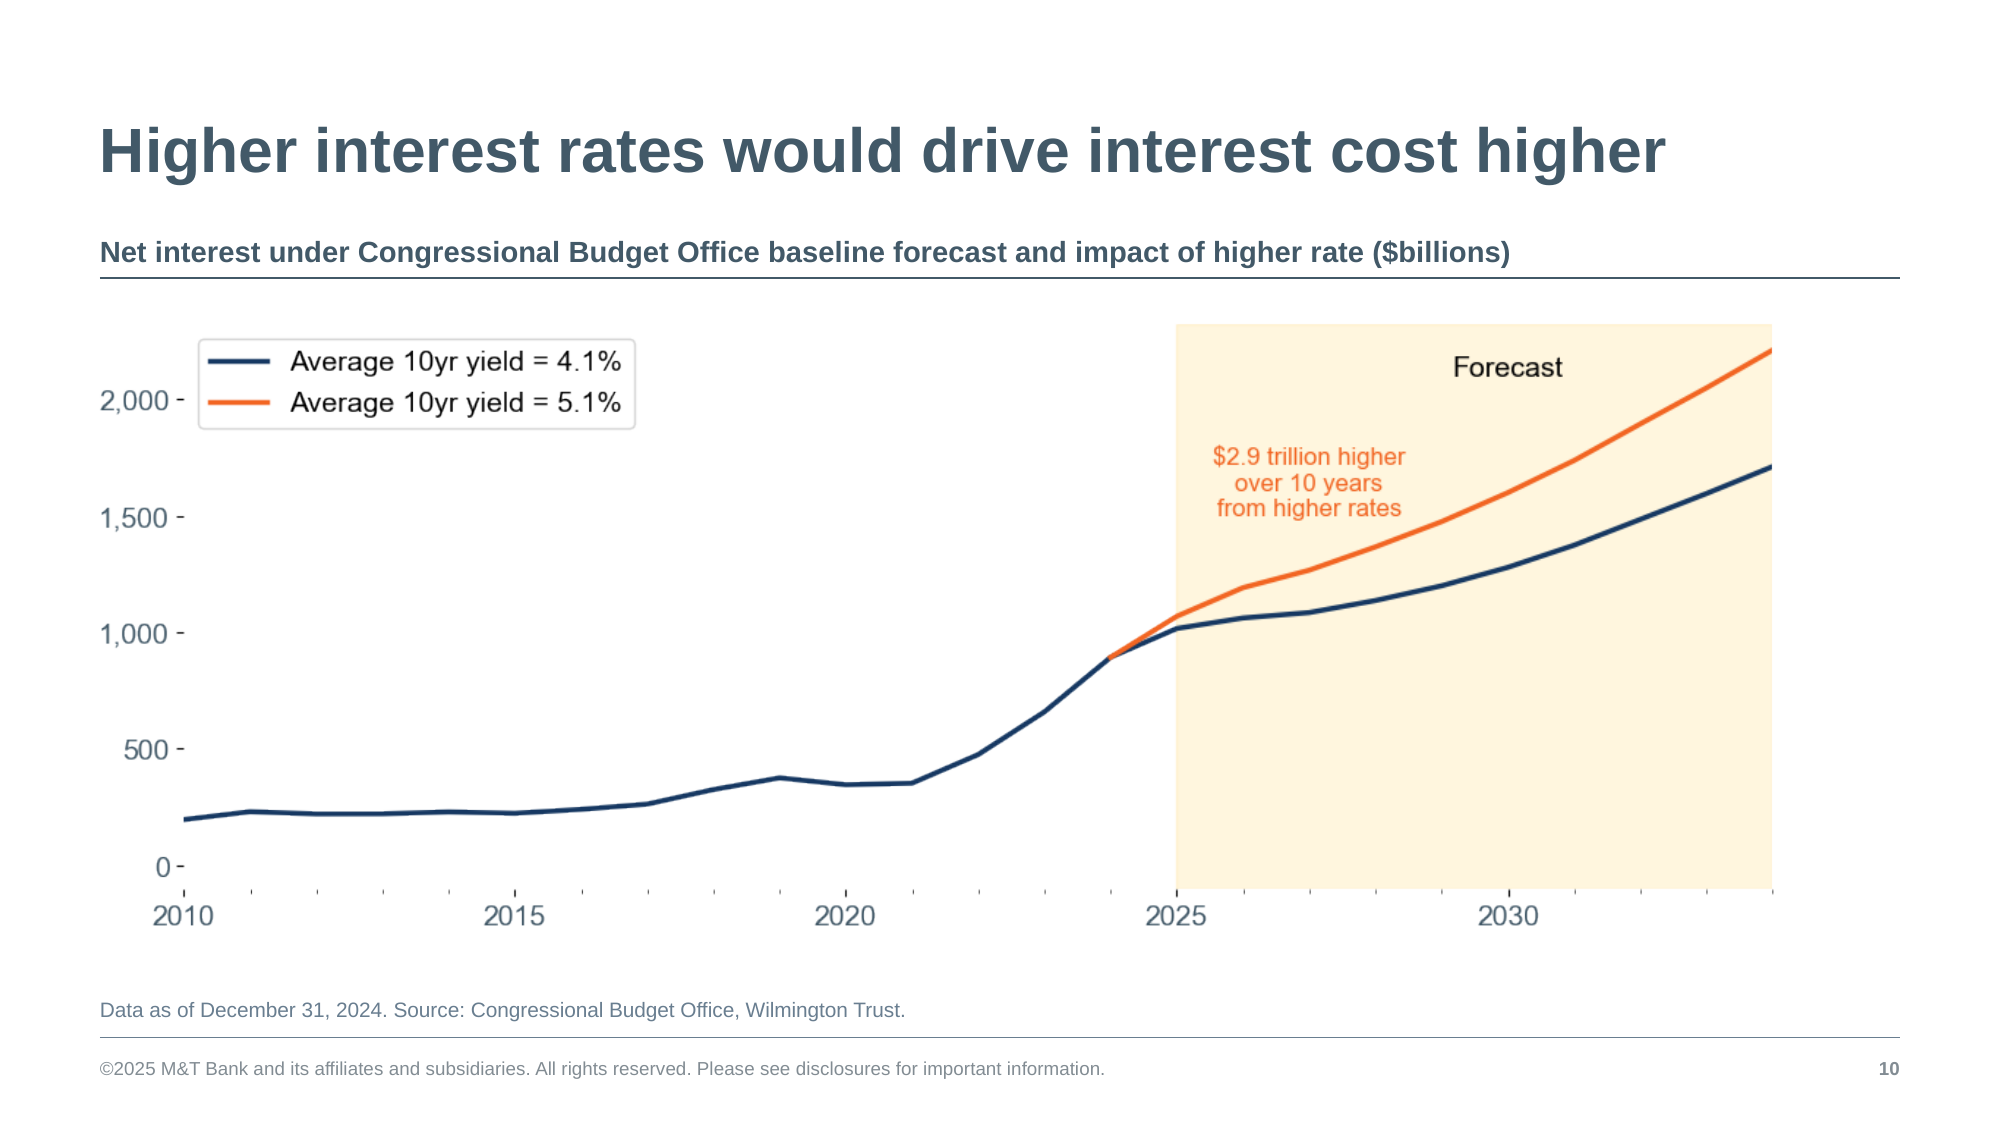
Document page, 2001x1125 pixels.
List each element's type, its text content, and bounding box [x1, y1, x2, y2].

picture [83, 311, 1787, 945]
title Higher interest rates would drive interest cost higher [99, 37, 1900, 194]
list Data as of December 31, 2024. Source: Congressional Budget Office, Wilmington Trust. [99, 973, 1900, 1025]
text_box Net interest under Congressional Budget Office baseline forecast and impact of higher rate ($billions) [99, 237, 1968, 268]
